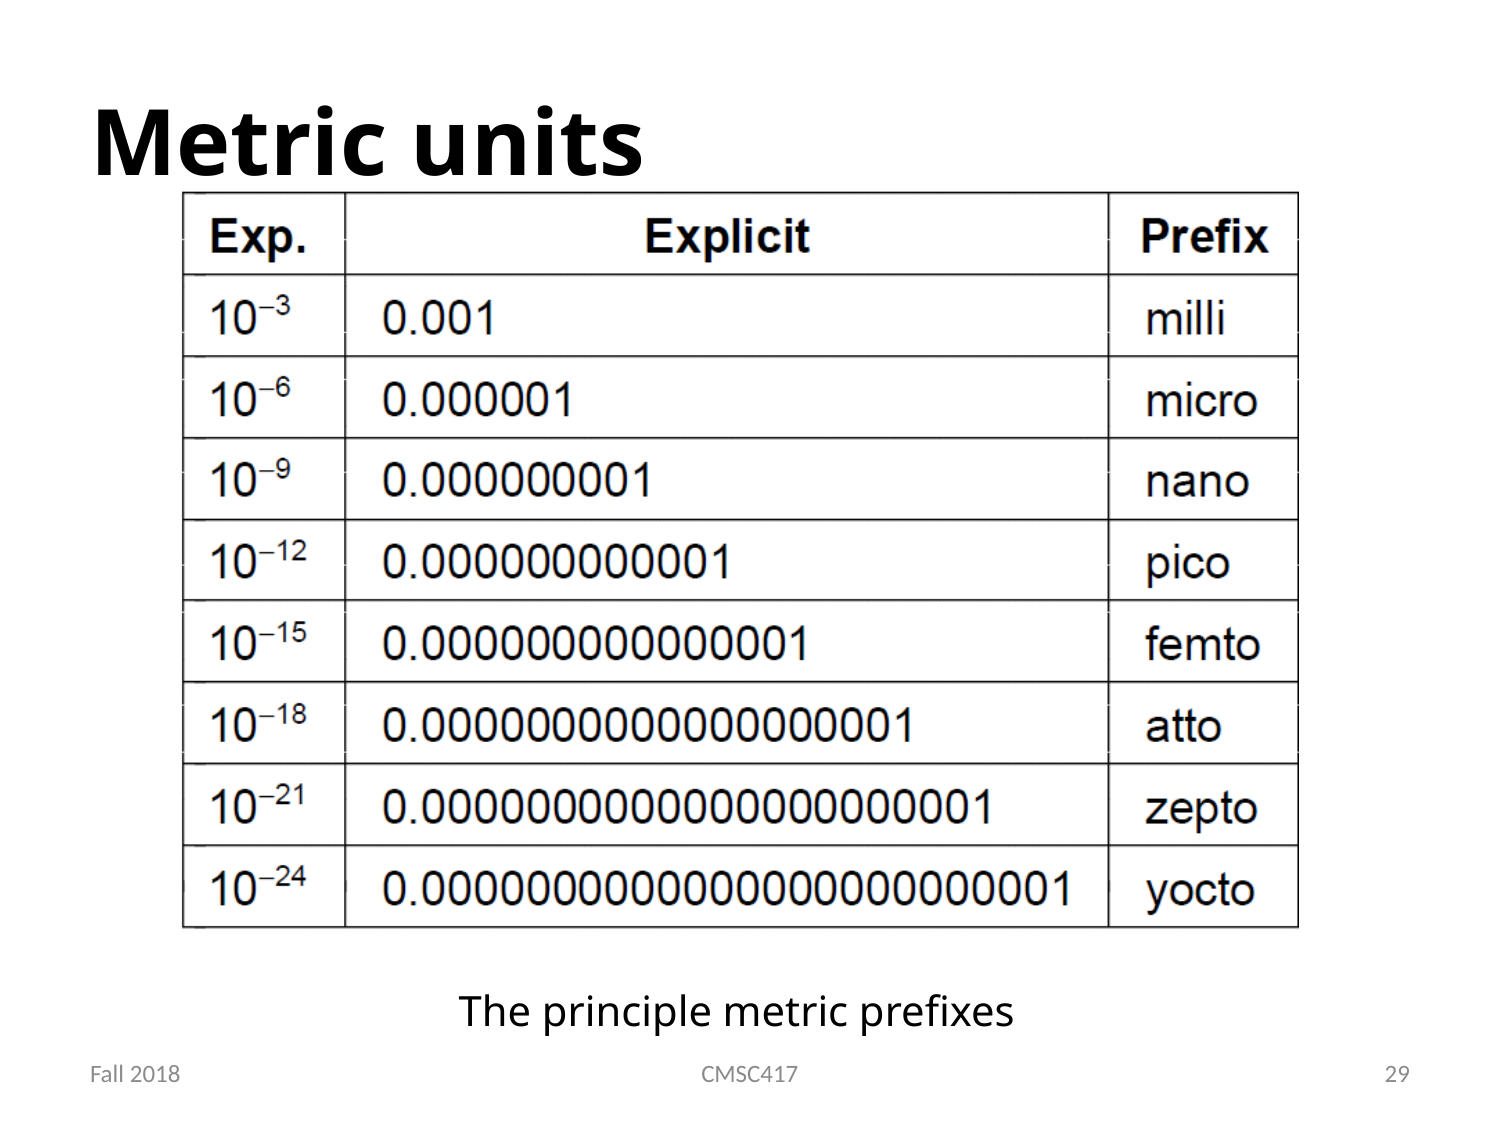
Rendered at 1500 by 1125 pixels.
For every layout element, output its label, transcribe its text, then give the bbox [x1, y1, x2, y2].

slide_number 29 [1074, 1042, 1425, 1103]
slide_number Fall 2018 [75, 1042, 425, 1103]
text_box The principle metric prefixes [443, 977, 1030, 1042]
footer CMSC417 [512, 1042, 988, 1103]
picture [174, 185, 1299, 936]
title Metric units [75, 45, 1425, 233]
